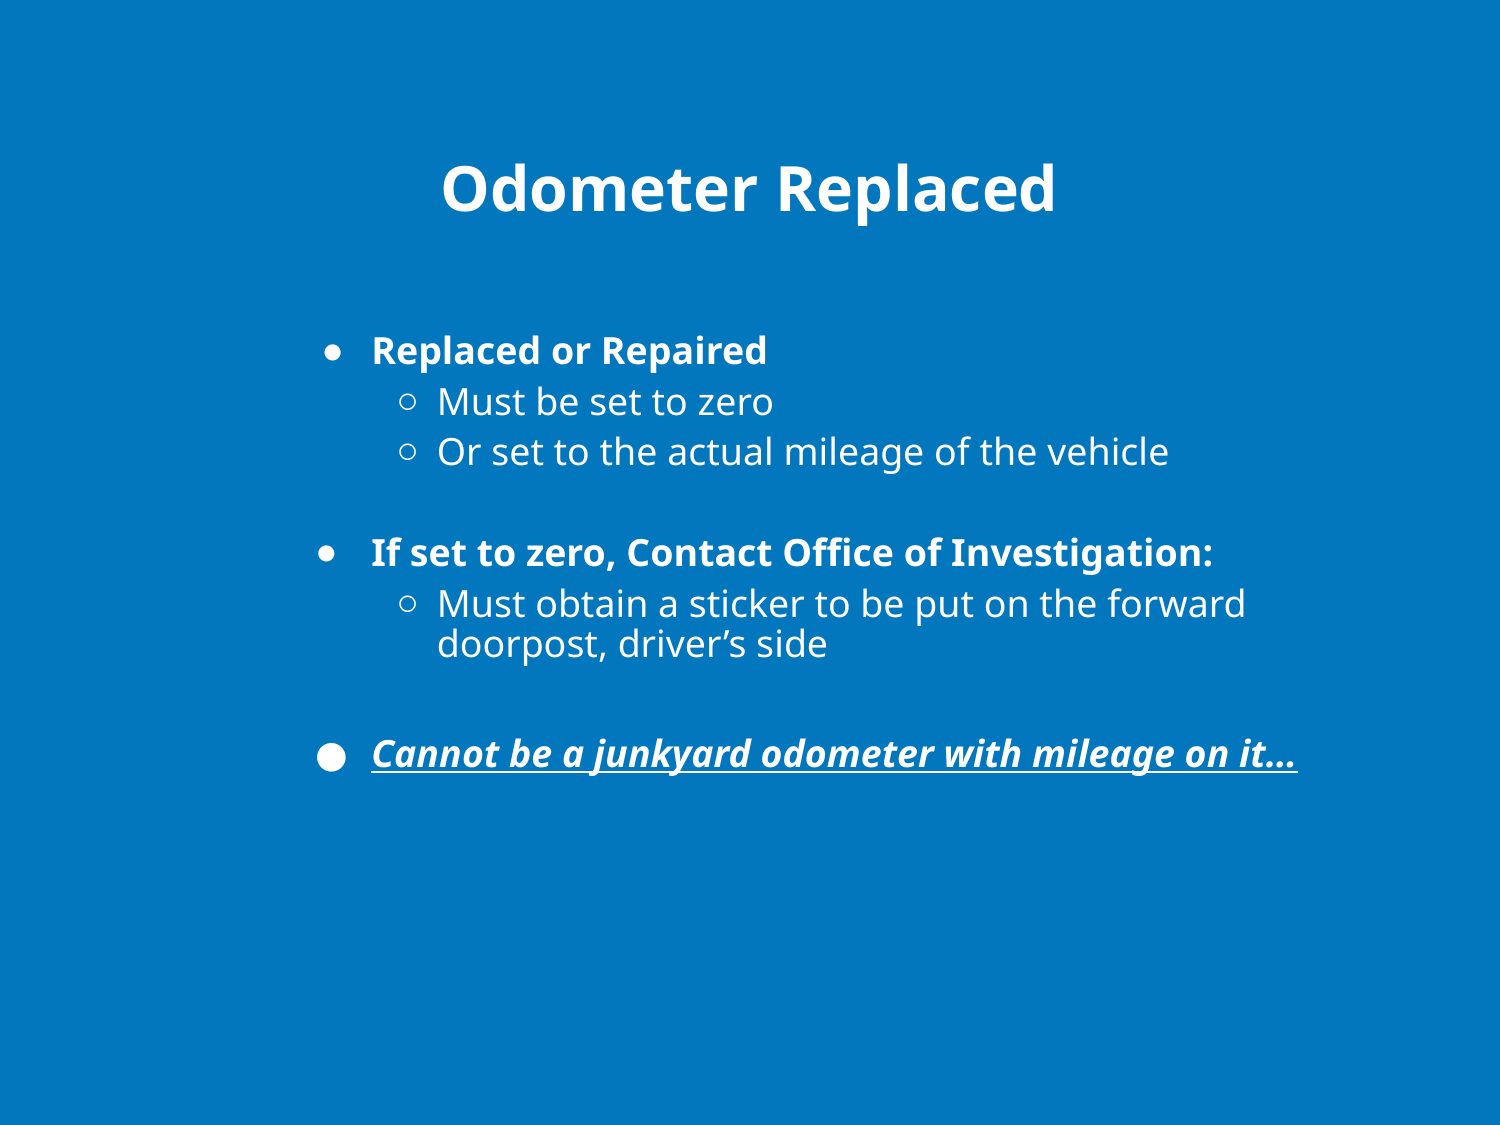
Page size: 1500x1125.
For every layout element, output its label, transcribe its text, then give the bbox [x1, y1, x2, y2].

title Odometer Replaced [206, 92, 1294, 280]
list Replaced or Repaired Must be set to zero Or set to the actual mileage of the vehicle If set to zero, Contact Office of Investigation: Must obtain a sticker to be put on the forward doorpost, driver’s side Cannot be a junkyard odometer with mileage on it… [300, 324, 1388, 1088]
